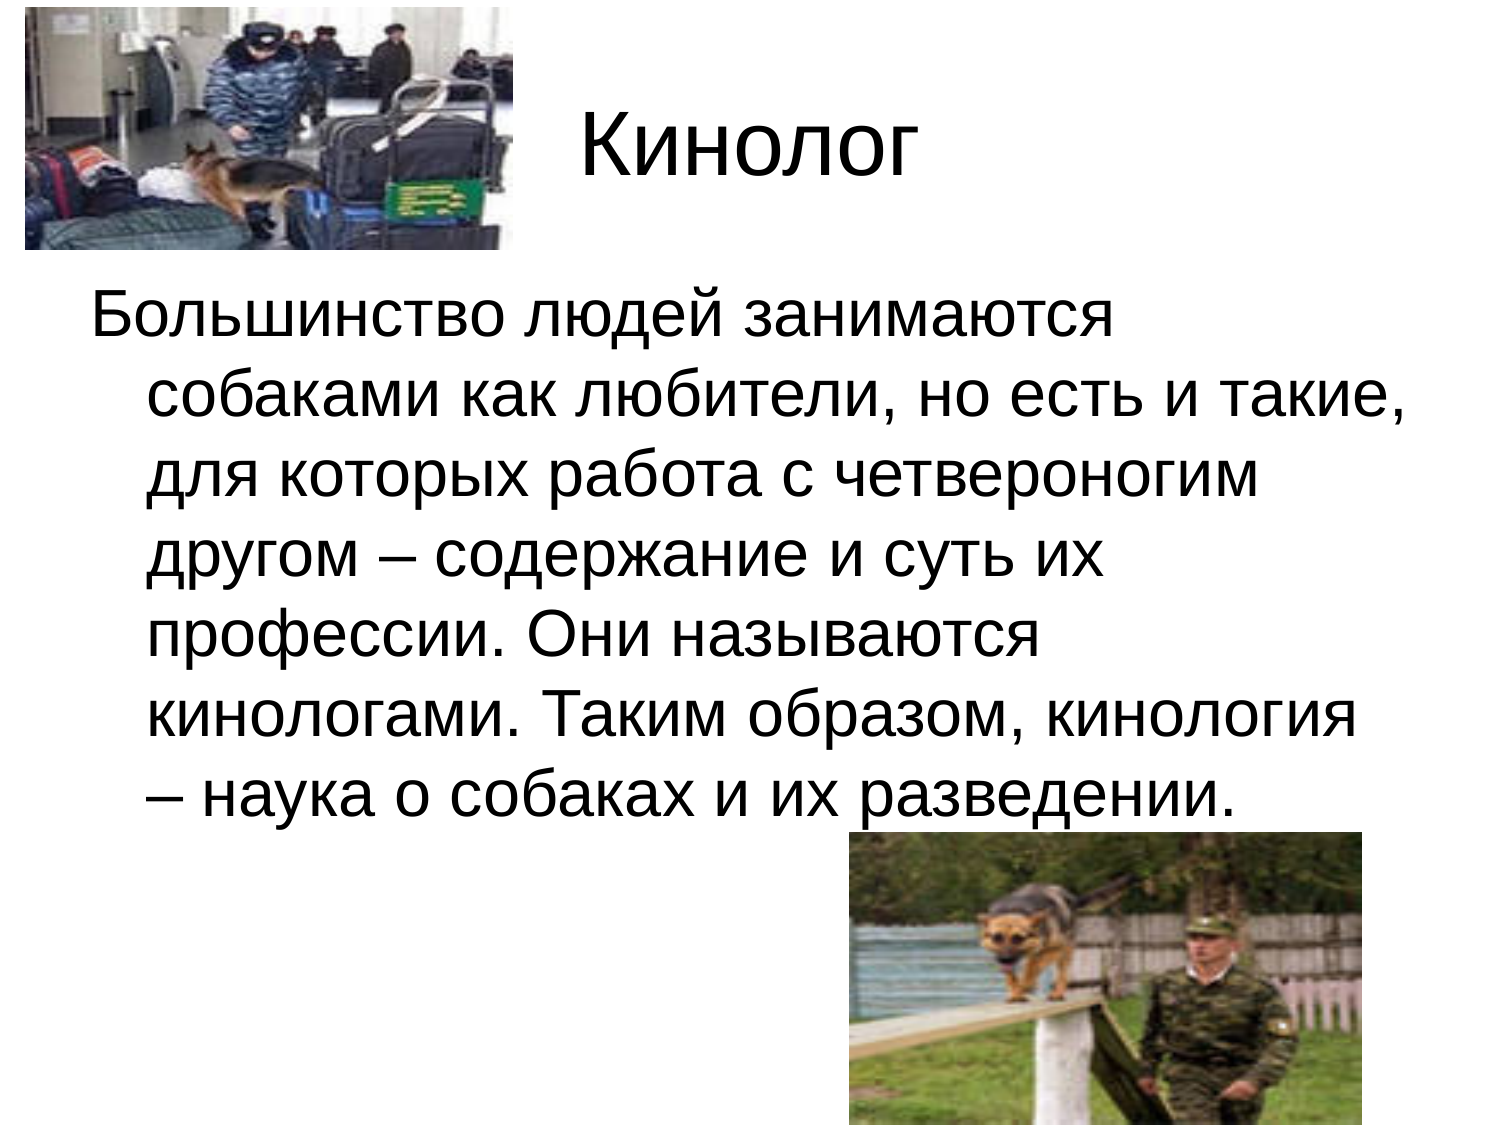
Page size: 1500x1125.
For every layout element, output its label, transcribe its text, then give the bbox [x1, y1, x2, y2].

picture [25, 7, 513, 251]
picture [849, 832, 1363, 1125]
list Большинство людей занимаются собаками как любители, но есть и такие, для которых работа с четвероногим другом – содержание и суть их профессии. Они называются кинологами. Таким образом, кинология – наука о собаках и их разведении. [74, 262, 1426, 1006]
title Кинолог [517, 44, 1426, 233]
